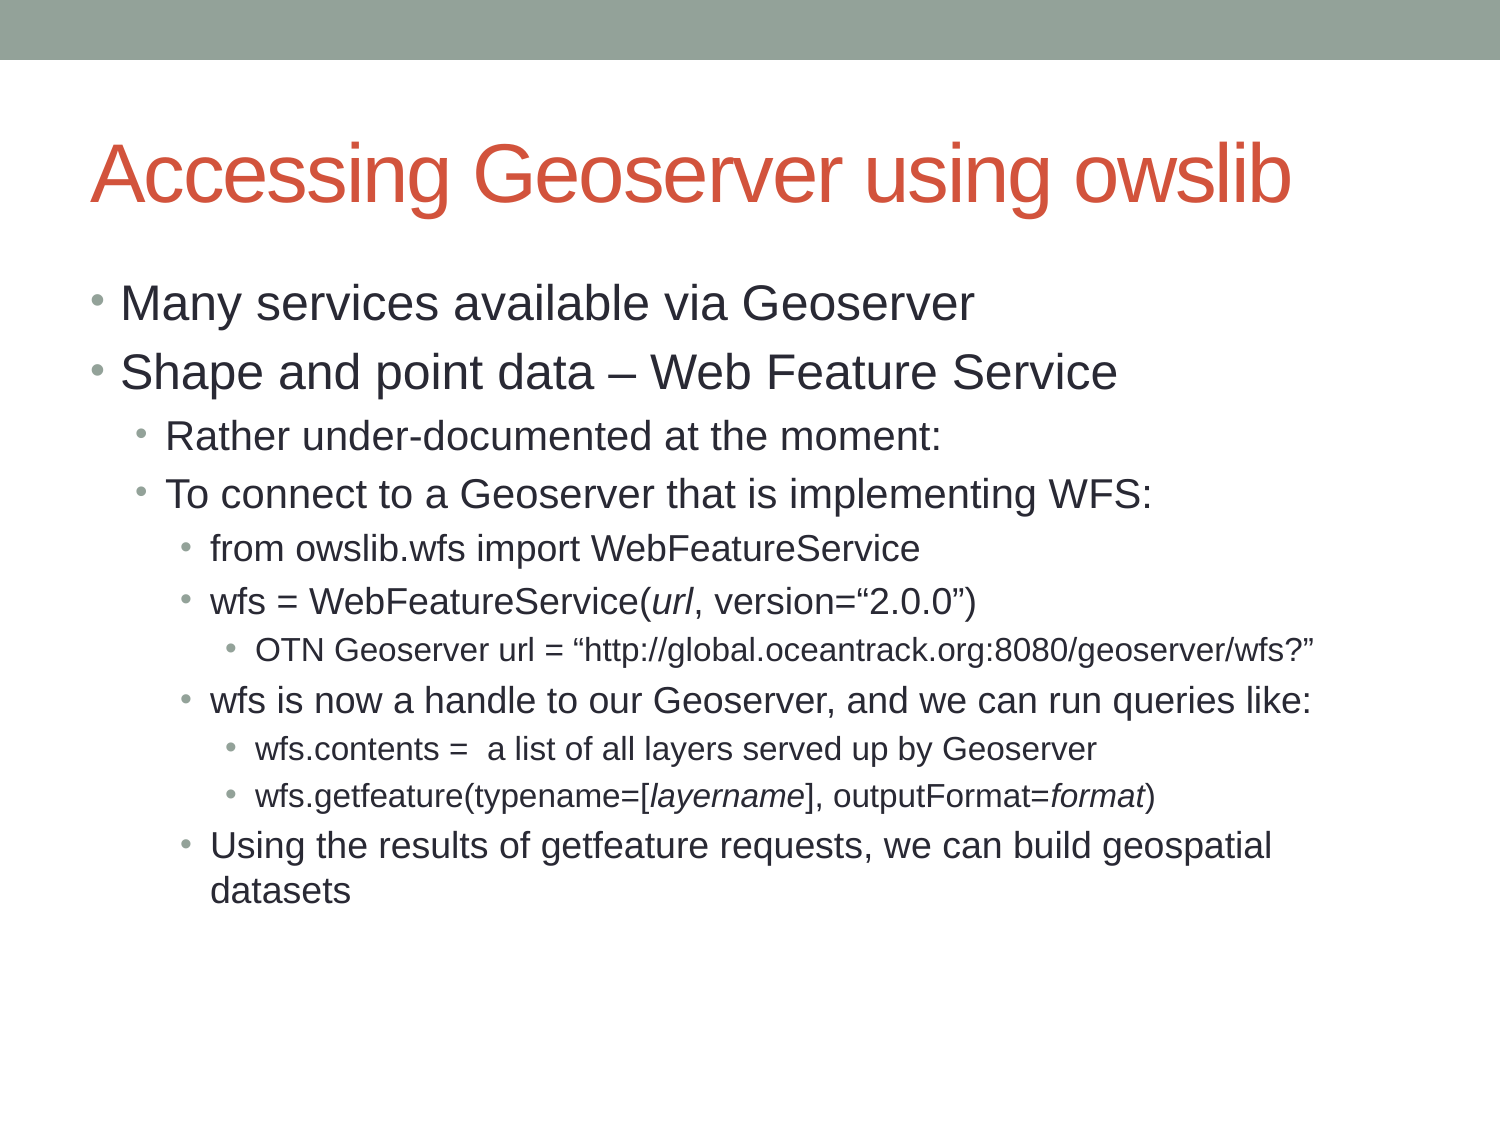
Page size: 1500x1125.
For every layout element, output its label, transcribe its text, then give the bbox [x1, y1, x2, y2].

title Accessing Geoserver using owslib [75, 87, 1425, 250]
list Many services available via Geoserver Shape and point data – Web Feature Service Rather under-documented at the moment: To connect to a Geoserver that is implementing WFS: from owslib.wfs import WebFeatureService wfs = WebFeatureService(url, version=“2.0.0”) OTN Geoserver url = “http://global.oceantrack.org:8080/geoserver/wfs?” wfs is now a handle to our Geoserver, and we can run queries like: wfs.contents = a list of all layers served up by Geoserver wfs.getfeature(typename=[layername], outputFormat=format) Using the results of getfeature requests, we can build geospatial datasets [75, 262, 1425, 1063]
